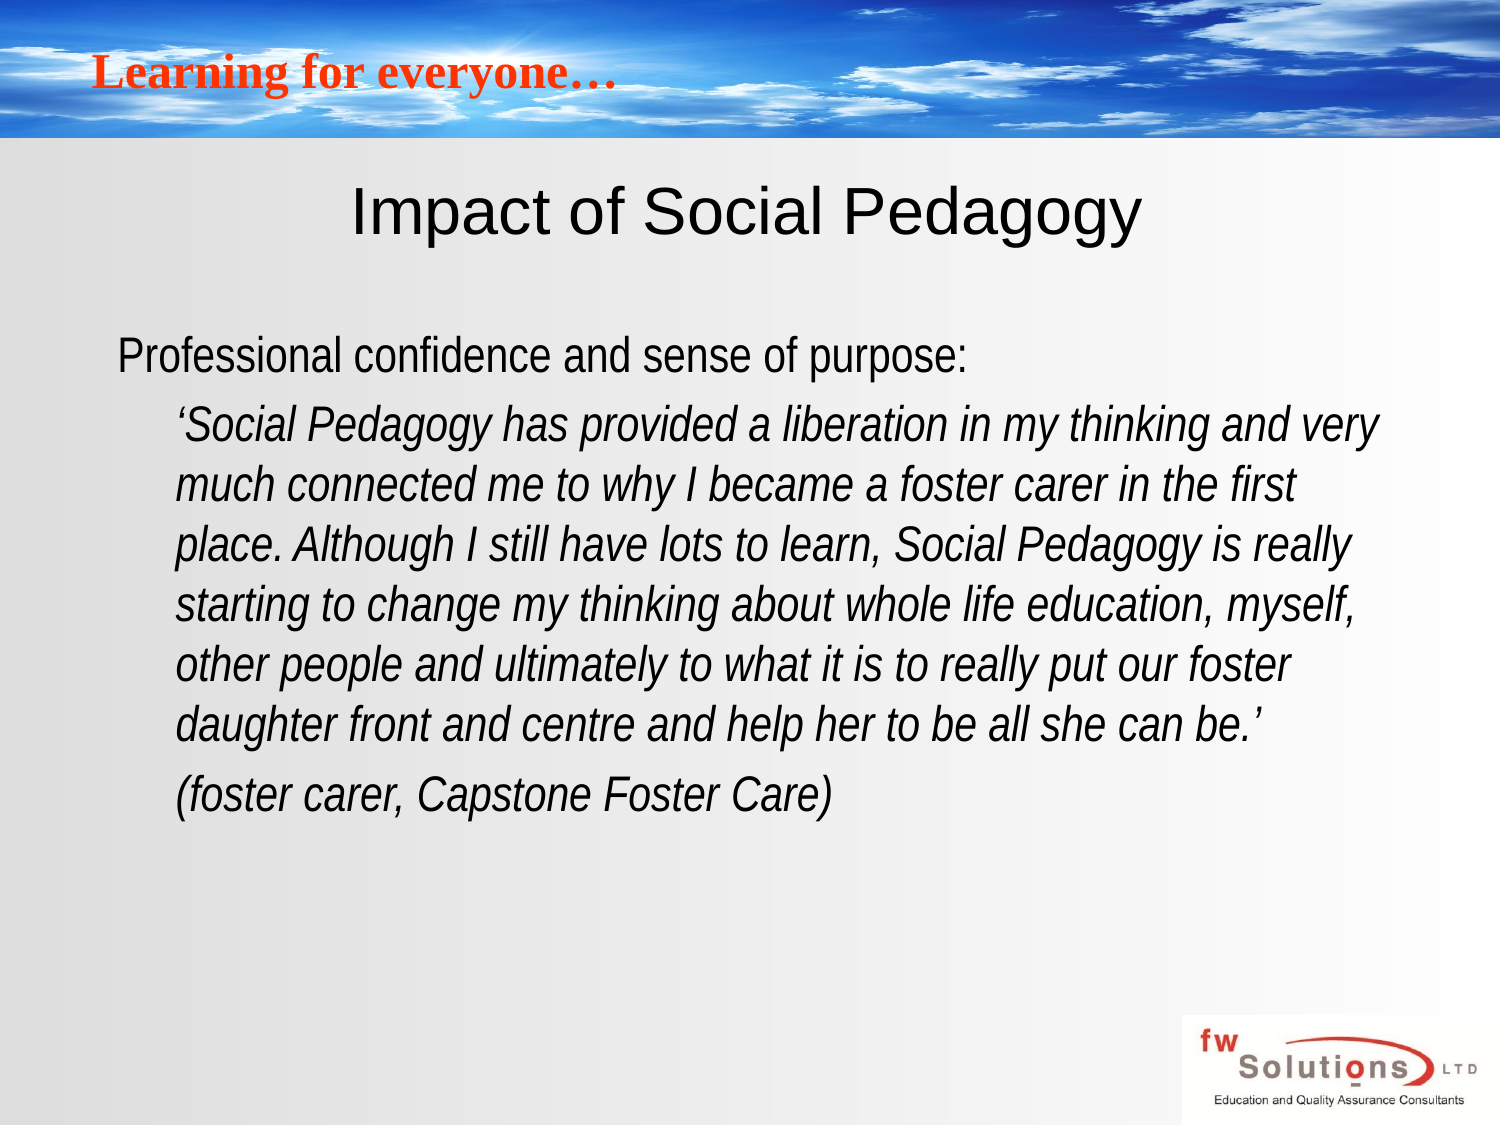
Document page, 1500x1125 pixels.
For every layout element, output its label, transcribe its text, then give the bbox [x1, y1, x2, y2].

title Impact of Social Pedagogy [100, 149, 1394, 256]
list Professional confidence and sense of purpose: ‘Social Pedagogy has provided a liberation in my thinking and very much connected me to why I became a foster carer in the first place. Although I still have lots to learn, Social Pedagogy is really starting to change my thinking about whole life education, myself, other people and ultimately to what it is to really put our foster daughter front and centre and help her to be all she can be.’ (foster carer, Capstone Foster Care) [102, 314, 1397, 999]
picture [0, 0, 1500, 138]
picture [1182, 1015, 1500, 1125]
